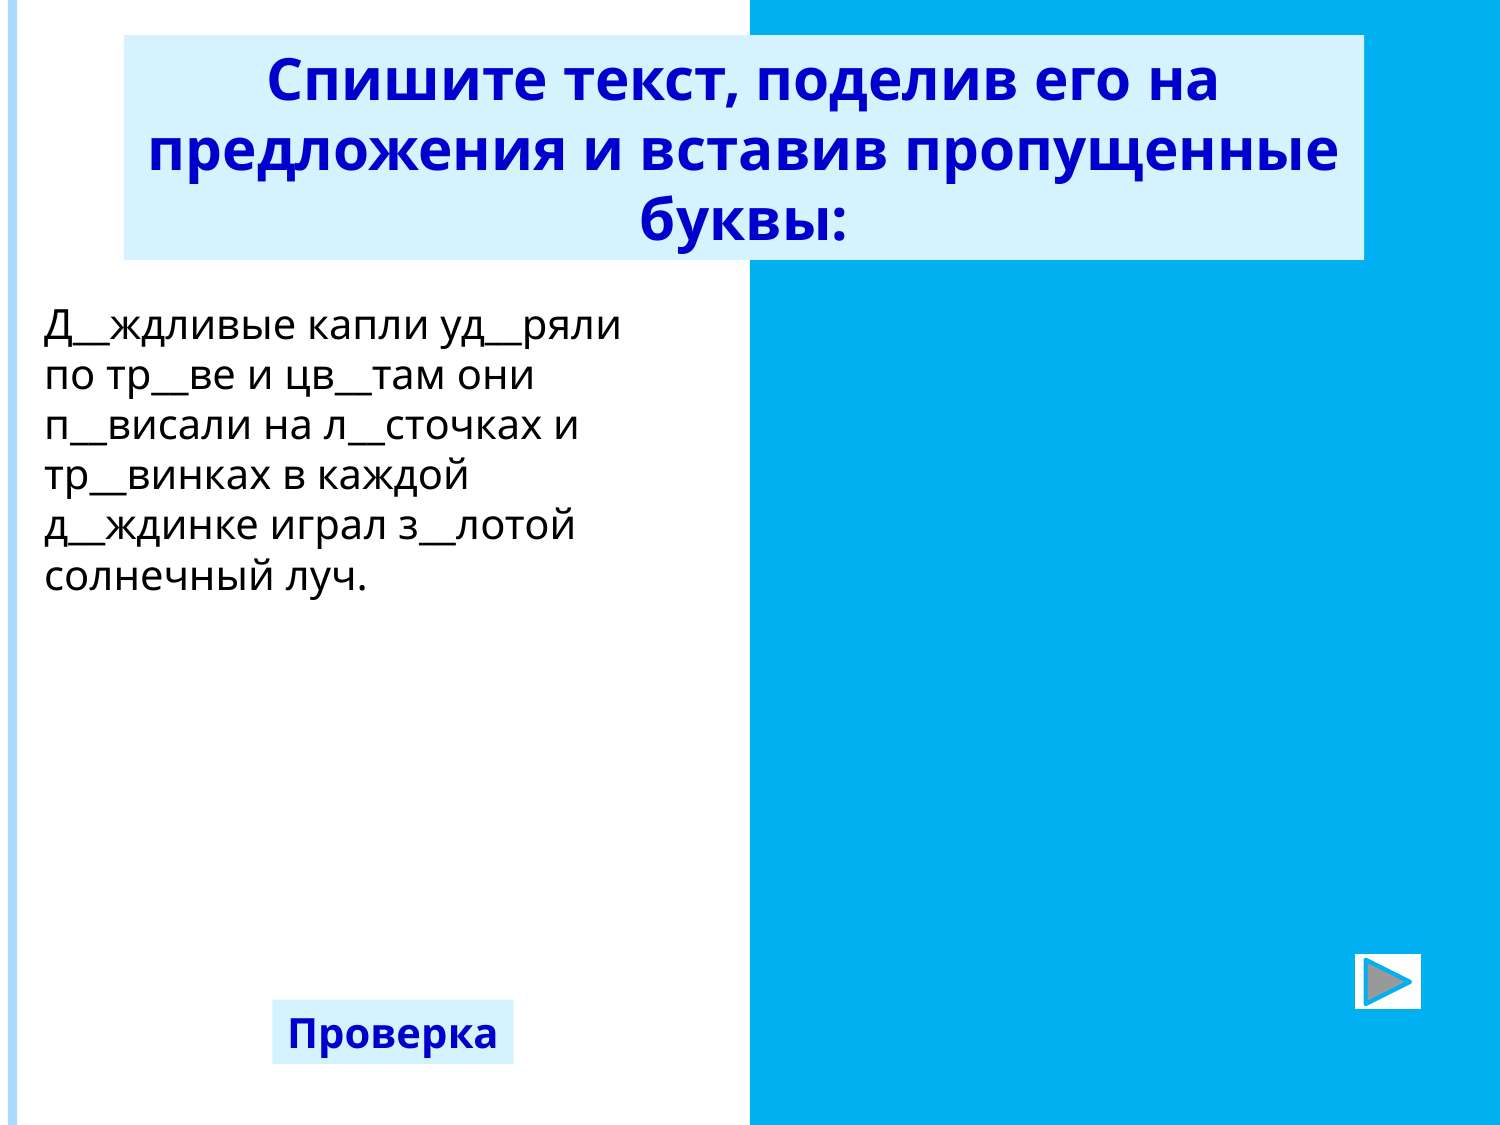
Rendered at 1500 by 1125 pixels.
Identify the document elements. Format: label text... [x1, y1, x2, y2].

text_box Д__ждливые капли уд__ряли по тр__ве и цв__там они п__висали на л__сточках и тр__винках в каждой д__ждинке играл з__лотой солнечный луч. [29, 290, 668, 606]
text_box [1350, 950, 1425, 1014]
text_box Спишите текст, поделив его на предложения и вставив пропущенные буквы: [123, 35, 1365, 260]
text_box [748, 0, 1500, 1125]
text_box Проверка [272, 999, 514, 1065]
